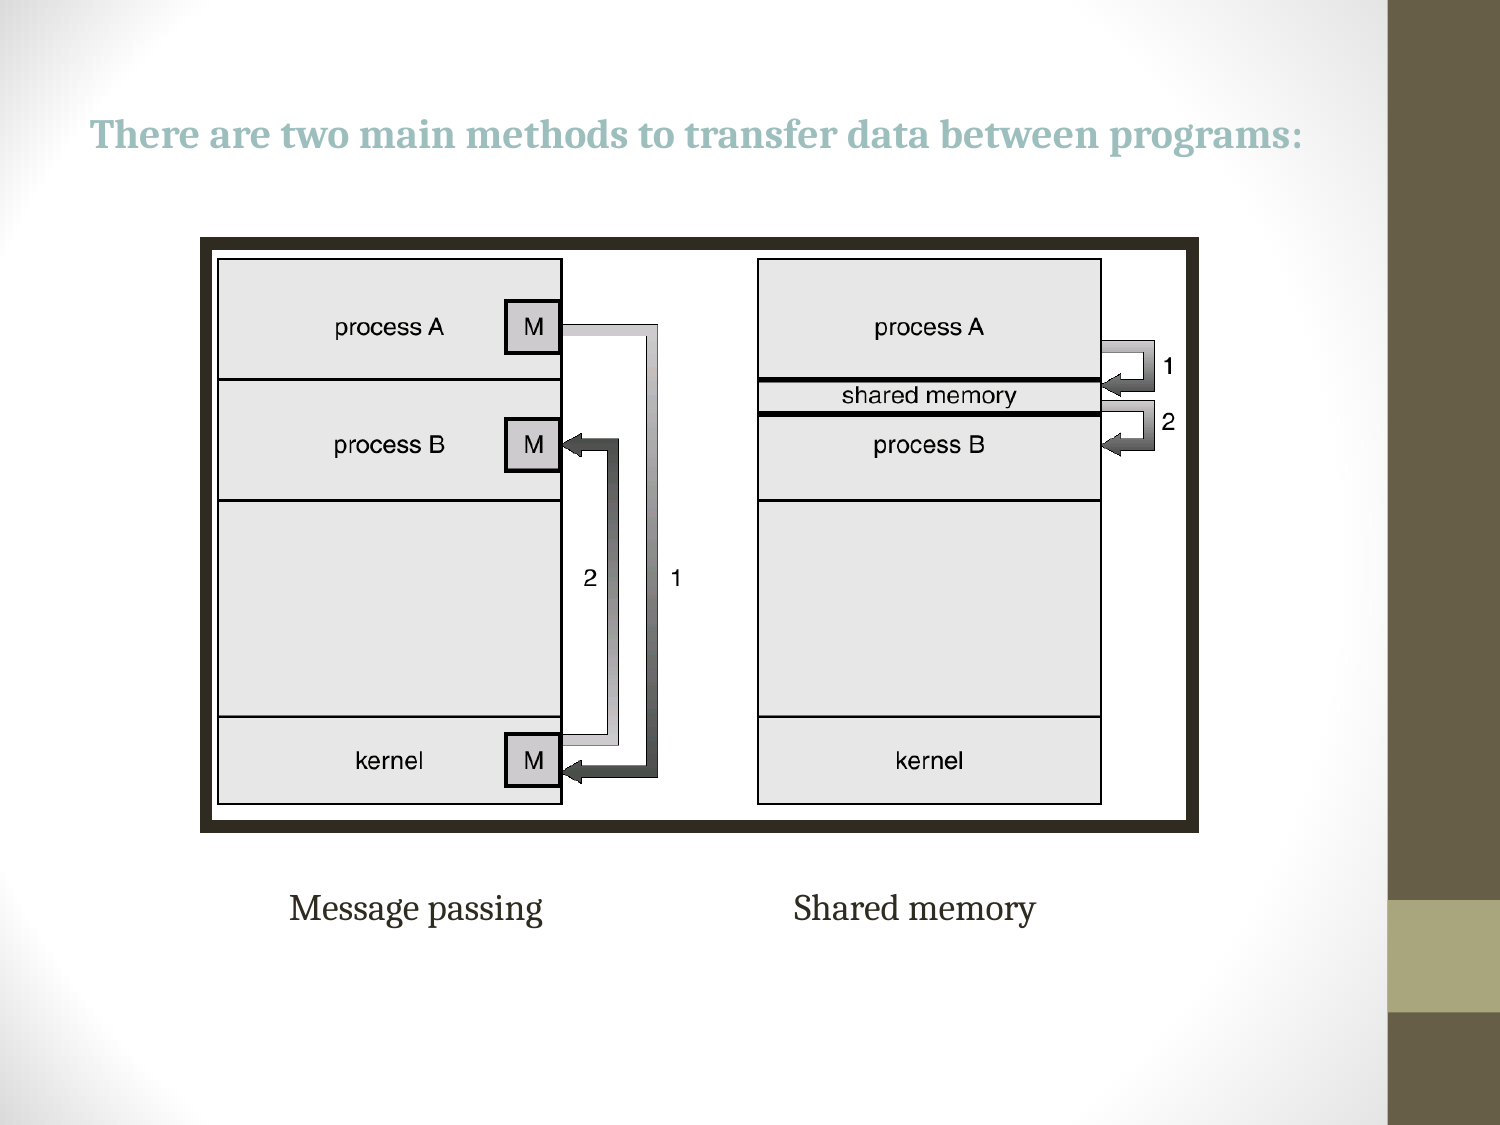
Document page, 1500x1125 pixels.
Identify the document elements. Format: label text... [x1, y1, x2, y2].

text_box Message passing [246, 875, 586, 936]
text_box There are two main methods to transfer data between programs: [74, 99, 1350, 165]
text_box Shared memory [765, 875, 1066, 936]
picture [0, 0, 1387, 1125]
